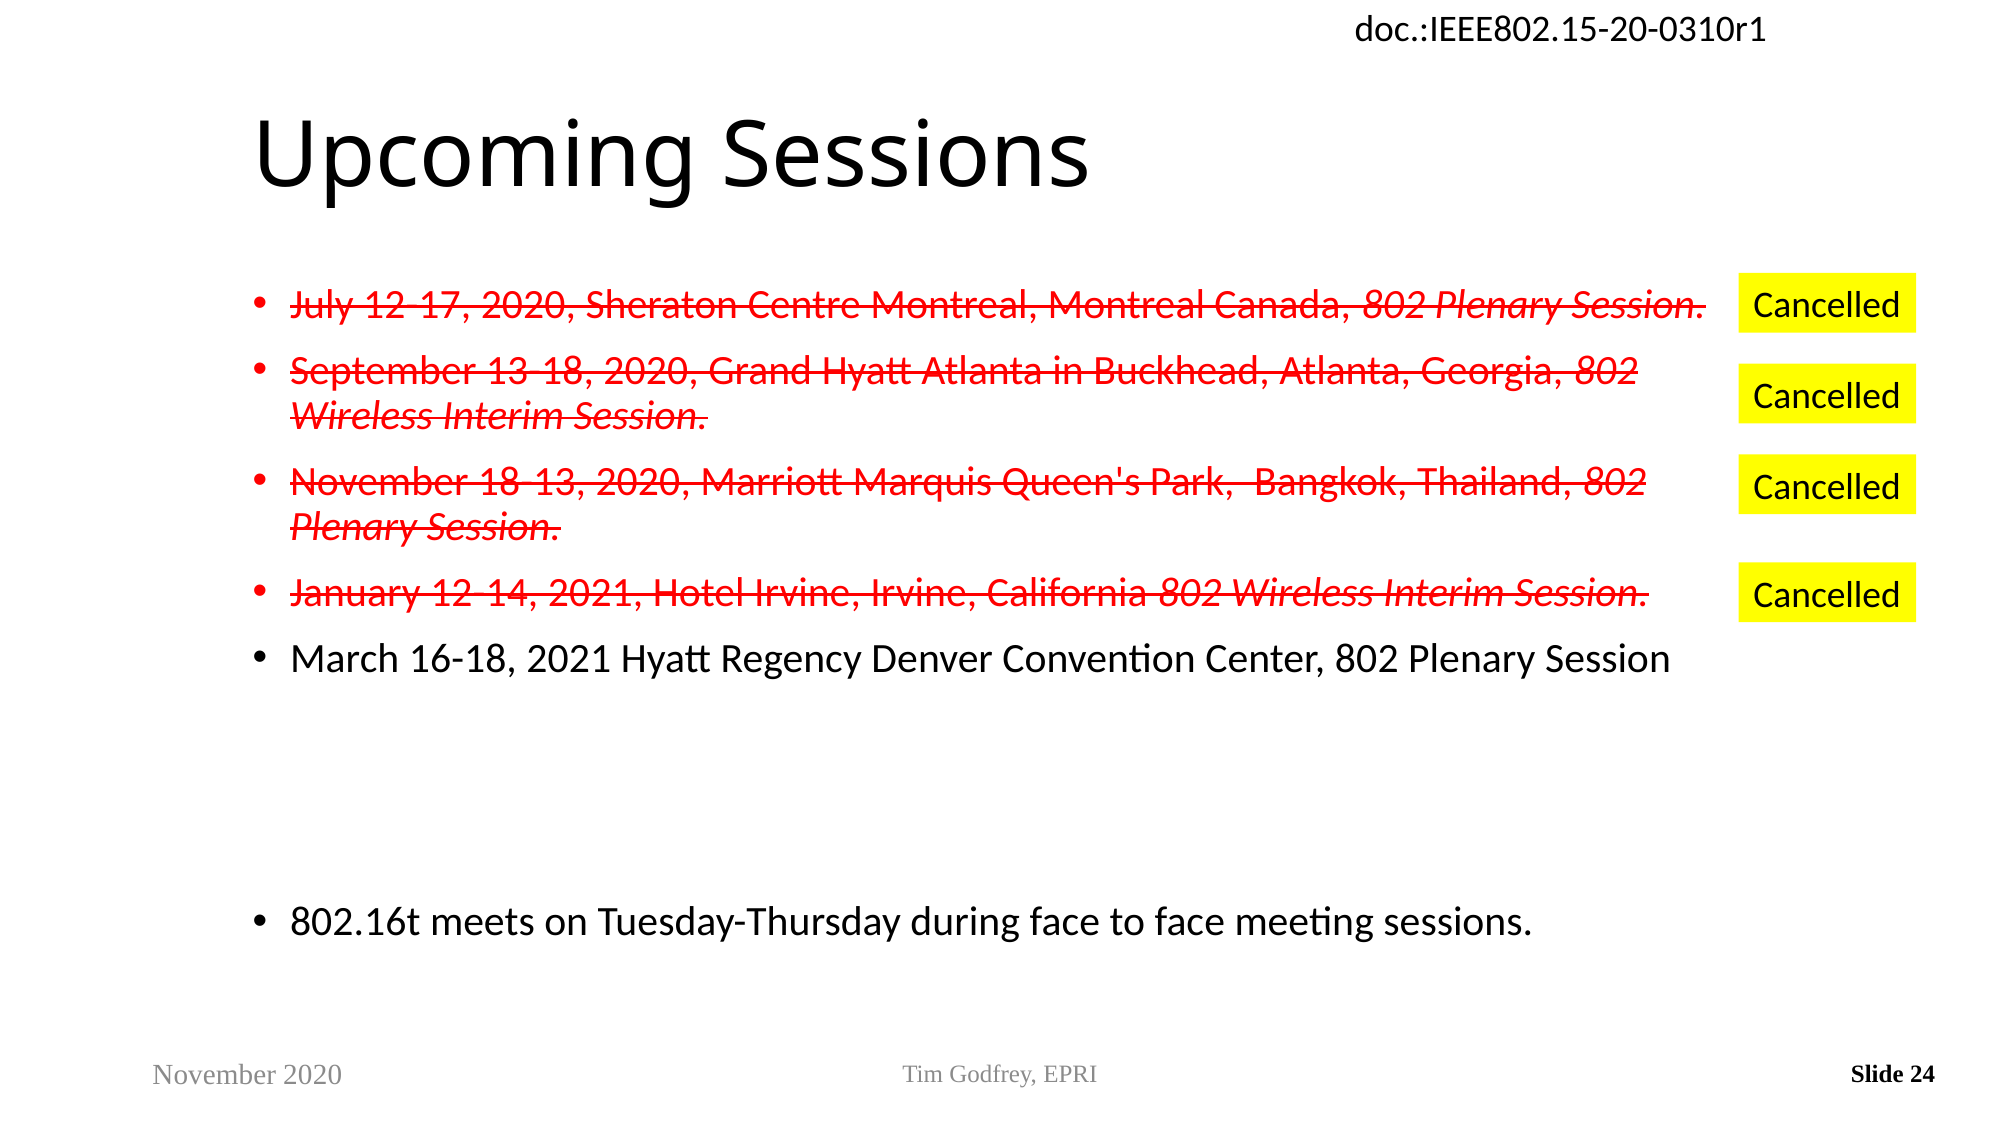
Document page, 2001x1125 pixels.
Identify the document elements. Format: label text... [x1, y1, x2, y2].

text_box Cancelled [1738, 272, 1917, 333]
footer Tim Godfrey, EPRI [662, 1042, 1338, 1103]
text_box Cancelled [1738, 562, 1917, 623]
text_box Cancelled [1738, 454, 1917, 515]
slide_number Slide 24 [1462, 1042, 1950, 1103]
title Upcoming Sessions [237, 69, 1513, 245]
list July 12-17, 2020, Sheraton Centre Montreal, Montreal Canada, 802 Plenary Session. September 13-18, 2020, Grand Hyatt Atlanta in Buckhead, Atlanta, Georgia, 802 Wireless Interim Session. November 18-13, 2020, Marriott Marquis Queen's Park, Bangkok, Thailand, 802 Plenary Session. January 12-14, 2021, Hotel Irvine, Irvine, California 802 Wireless Interim Session. March 16-18, 2021 Hyatt Regency Denver Convention Center, 802 Plenary Session 802.16t meets on Tuesday-Thursday during face to face meeting sessions. [237, 275, 1763, 1013]
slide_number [137, 1042, 588, 1103]
text_box Cancelled [1738, 363, 1917, 424]
